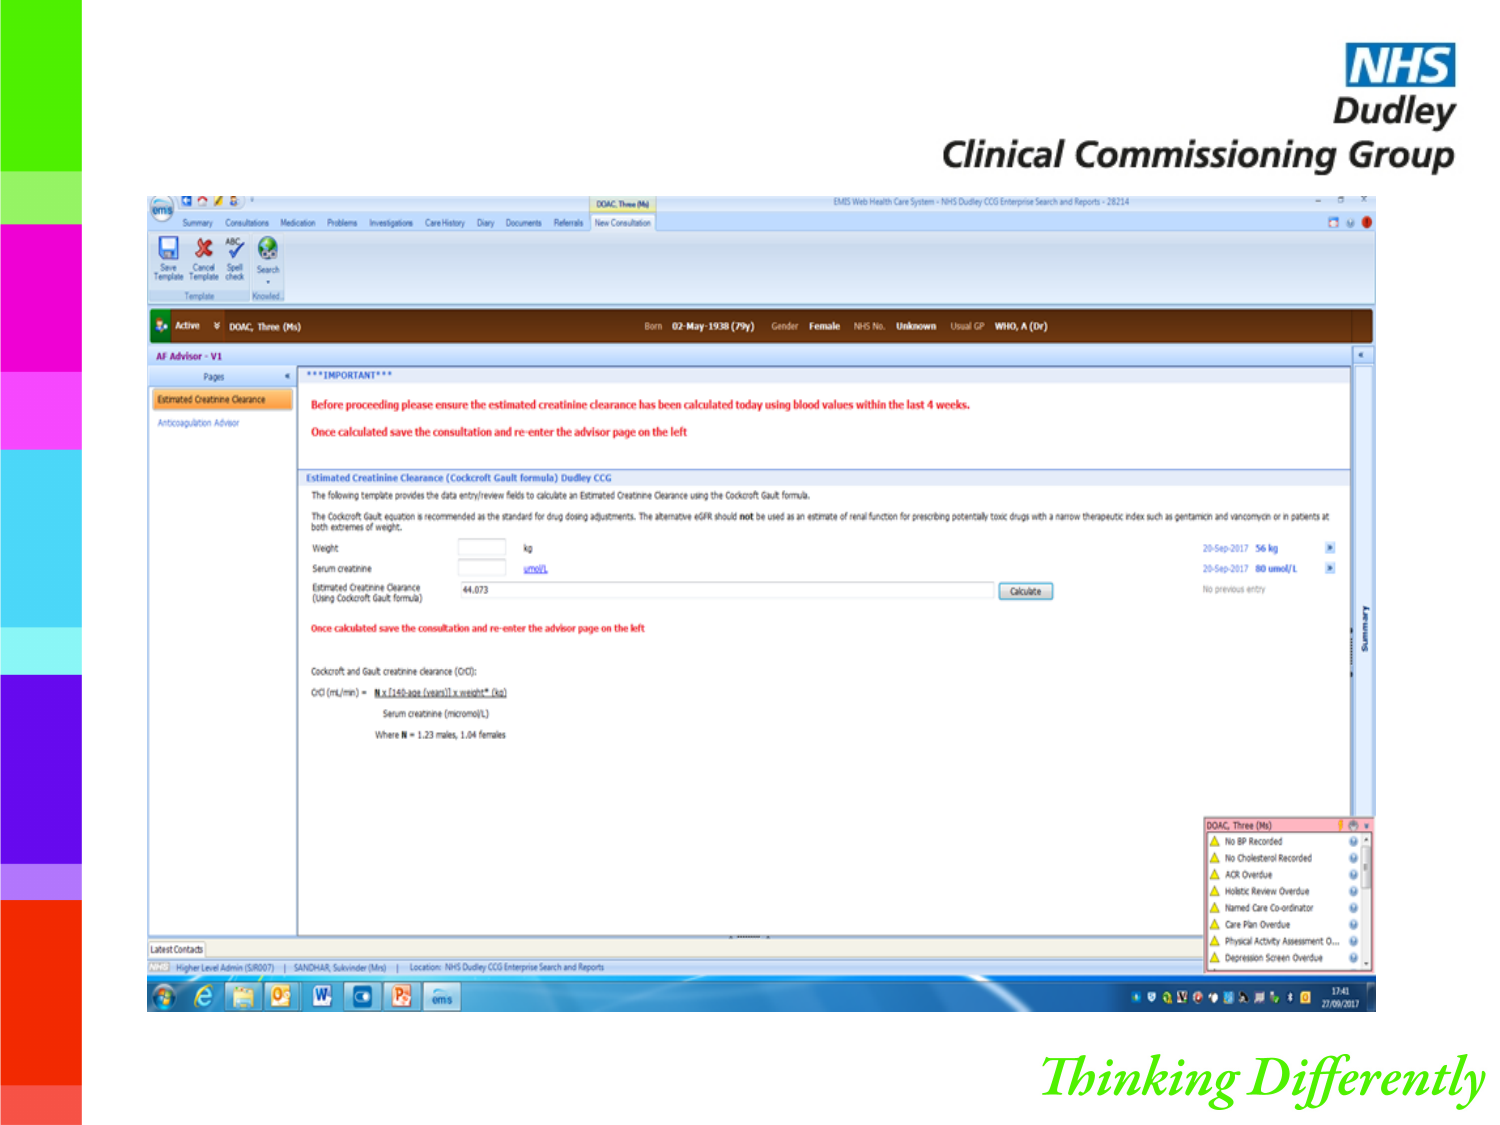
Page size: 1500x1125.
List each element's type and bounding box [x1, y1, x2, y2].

picture [1027, 1039, 1500, 1125]
list [147, 195, 1377, 1012]
picture [1, 0, 81, 1124]
picture [900, 0, 1500, 221]
